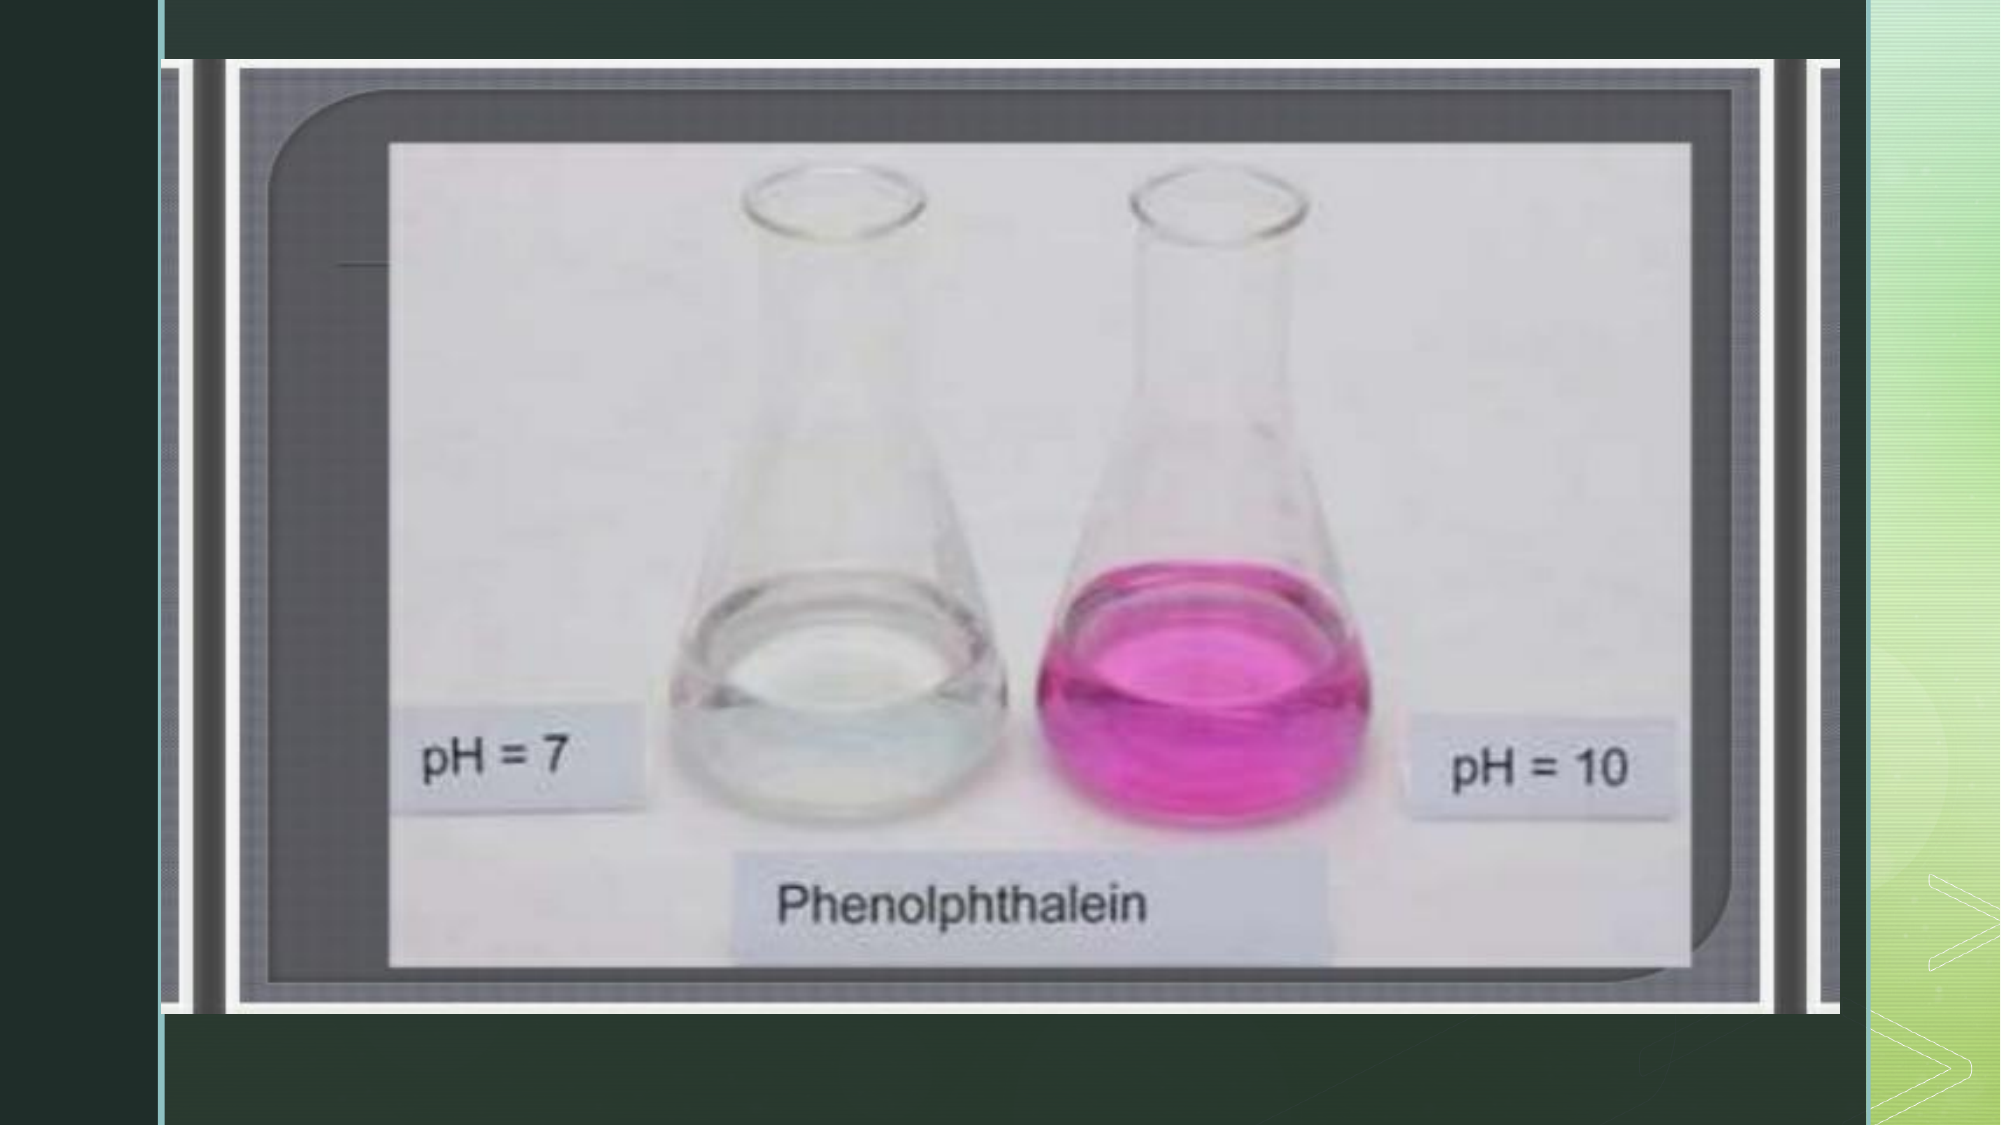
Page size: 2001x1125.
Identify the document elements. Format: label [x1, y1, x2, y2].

list [160, 59, 1841, 1014]
picture [1871, 0, 2001, 1125]
